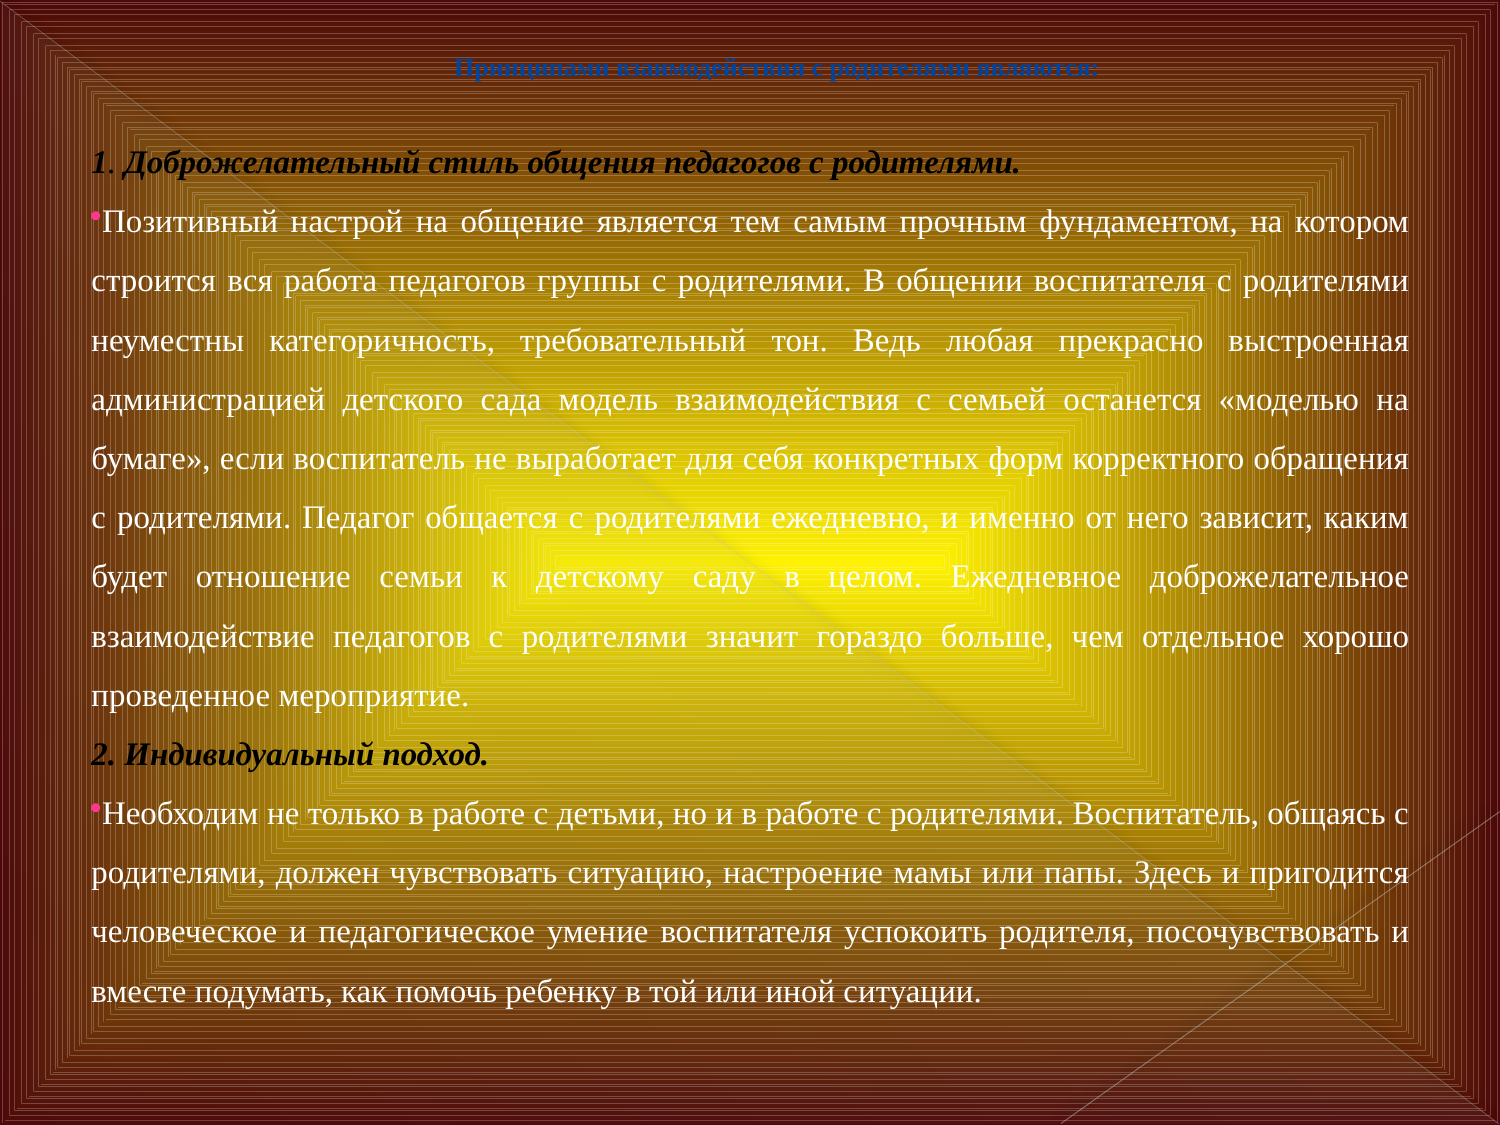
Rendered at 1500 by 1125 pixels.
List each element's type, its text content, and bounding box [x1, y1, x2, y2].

list 1. Доброжелательный стиль общения педагогов с родителями. Позитивный настрой на общение является тем самым прочным фундаментом, на котором строится вся работа педагогов группы с родителями. В общении воспитателя с родителями неуместны категоричность, требовательный тон. Ведь любая прекрасно выстроенная администрацией детского сада модель взаимодействия с семьей останется «моделью на бумаге», если воспитатель не выработает для себя конкретных форм корректного обращения с родителями. Педагог общается с родителями ежедневно, и именно от него зависит, каким будет отношение семьи к детскому саду в целом. Ежедневное доброжелательное взаимодействие педагогов с родителями значит гораздо больше, чем отдельное хорошо проведенное мероприятие. 2. Индивидуальный подход. Необходим не только в работе с детьми, но и в работе с родителями. Воспитатель, общаясь с родителями, должен чувствовать ситуацию, настроение мамы или папы. Здесь и пригодится человеческое и педагогическое умение воспитателя успокоить родителя, посочувствовать и вместе подумать, как помочь ребенку в той или иной ситуации. [76, 113, 1427, 1017]
title Принципами взаимодействия с родителями являются: [76, 42, 1427, 113]
